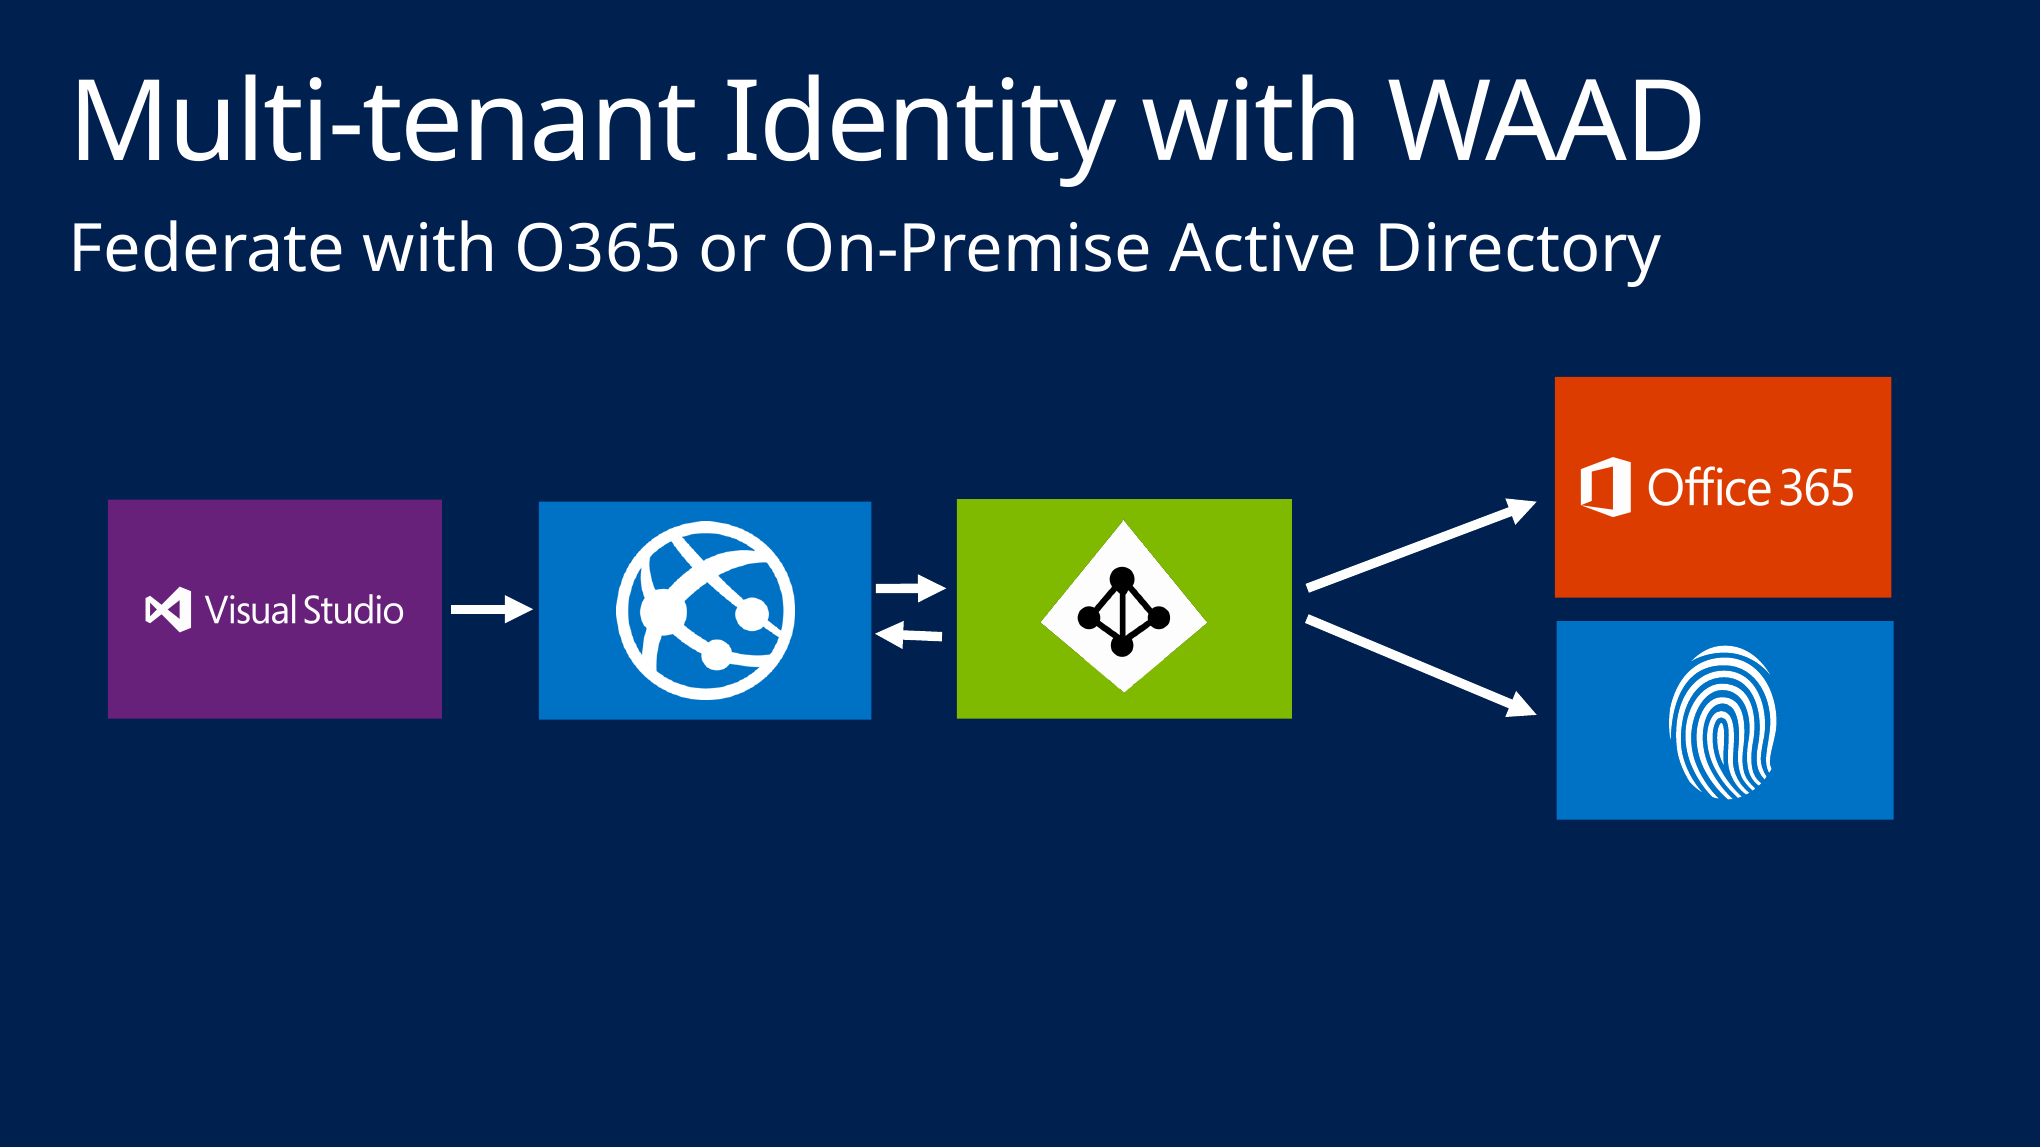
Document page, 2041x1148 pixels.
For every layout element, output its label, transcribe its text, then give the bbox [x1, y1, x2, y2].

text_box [538, 501, 872, 720]
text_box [1556, 620, 1894, 821]
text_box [956, 498, 1293, 719]
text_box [1554, 376, 1892, 598]
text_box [1306, 618, 1537, 716]
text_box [1306, 501, 1537, 589]
list Federate with O365 or On-Premise Active Directory [45, 198, 1996, 302]
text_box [107, 499, 443, 719]
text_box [874, 633, 943, 637]
title Multi-tenant Identity with WAAD [45, 48, 1996, 198]
